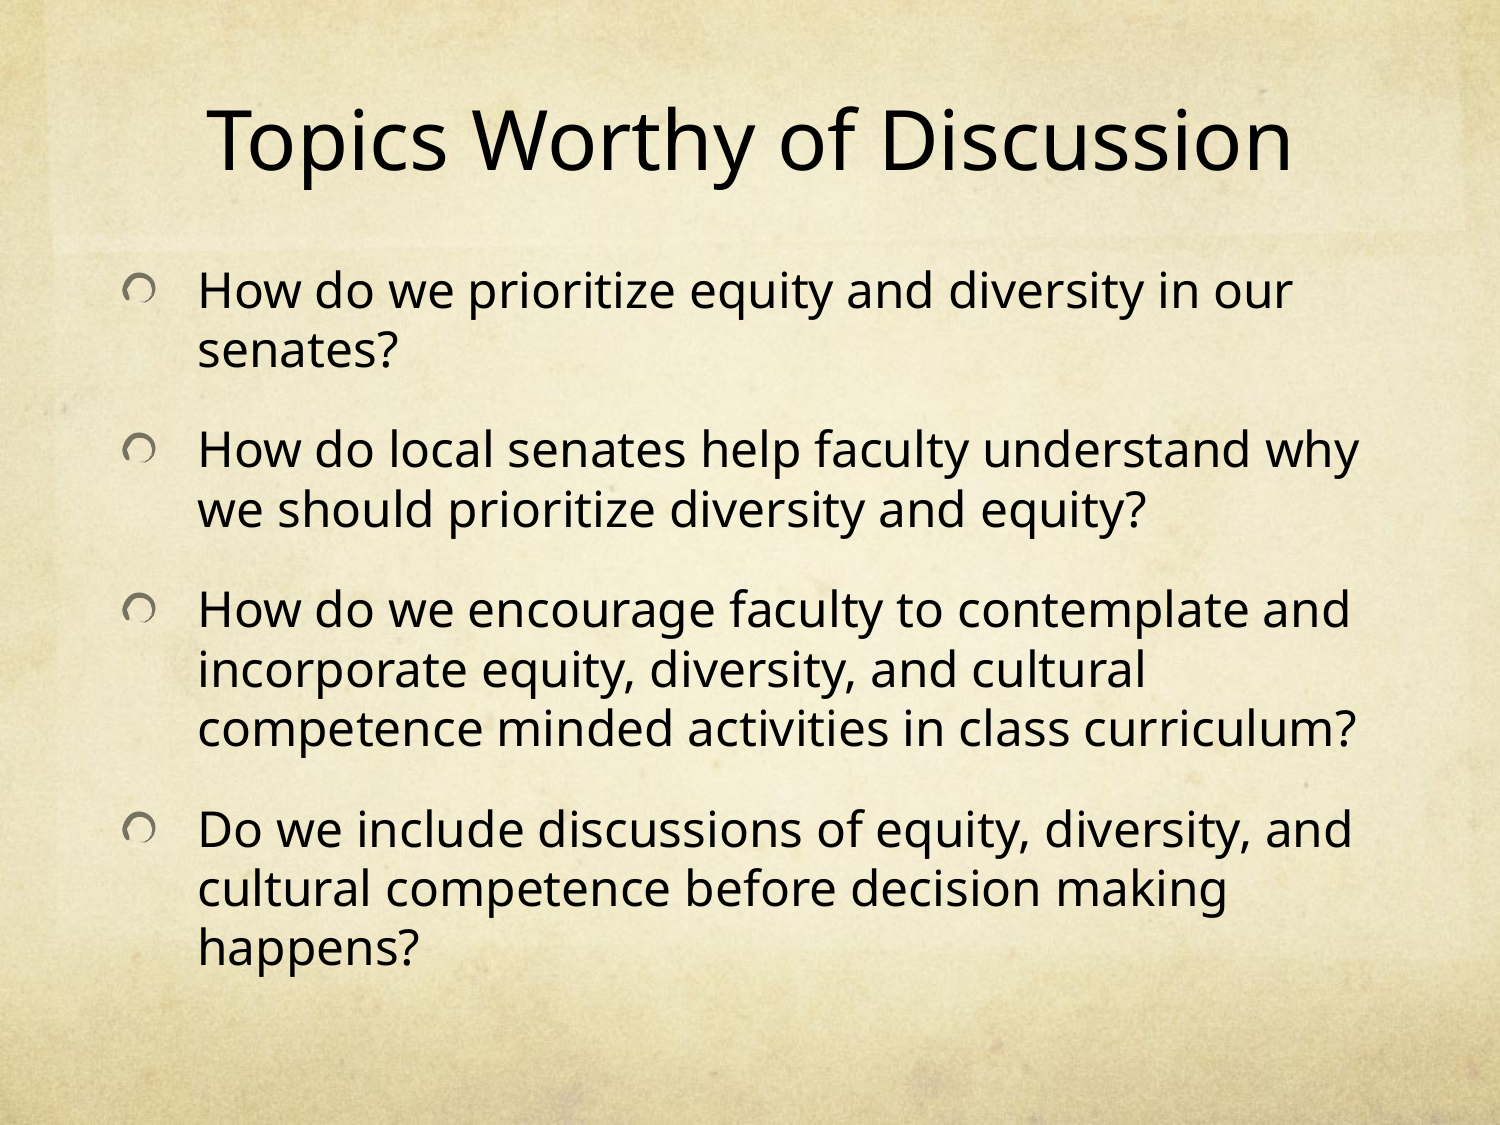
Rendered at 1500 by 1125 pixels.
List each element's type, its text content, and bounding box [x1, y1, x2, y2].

title Topics Worthy of Discussion [179, 78, 1323, 196]
picture [0, 0, 1500, 1125]
list How do we prioritize equity and diversity in our senates? How do local senates help faculty understand why we should prioritize diversity and equity? How do we encourage faculty to contemplate and incorporate equity, diversity, and cultural competence minded activities in class curriculum? Do we include discussions of equity, diversity, and cultural competence before decision making happens? [107, 251, 1383, 1005]
